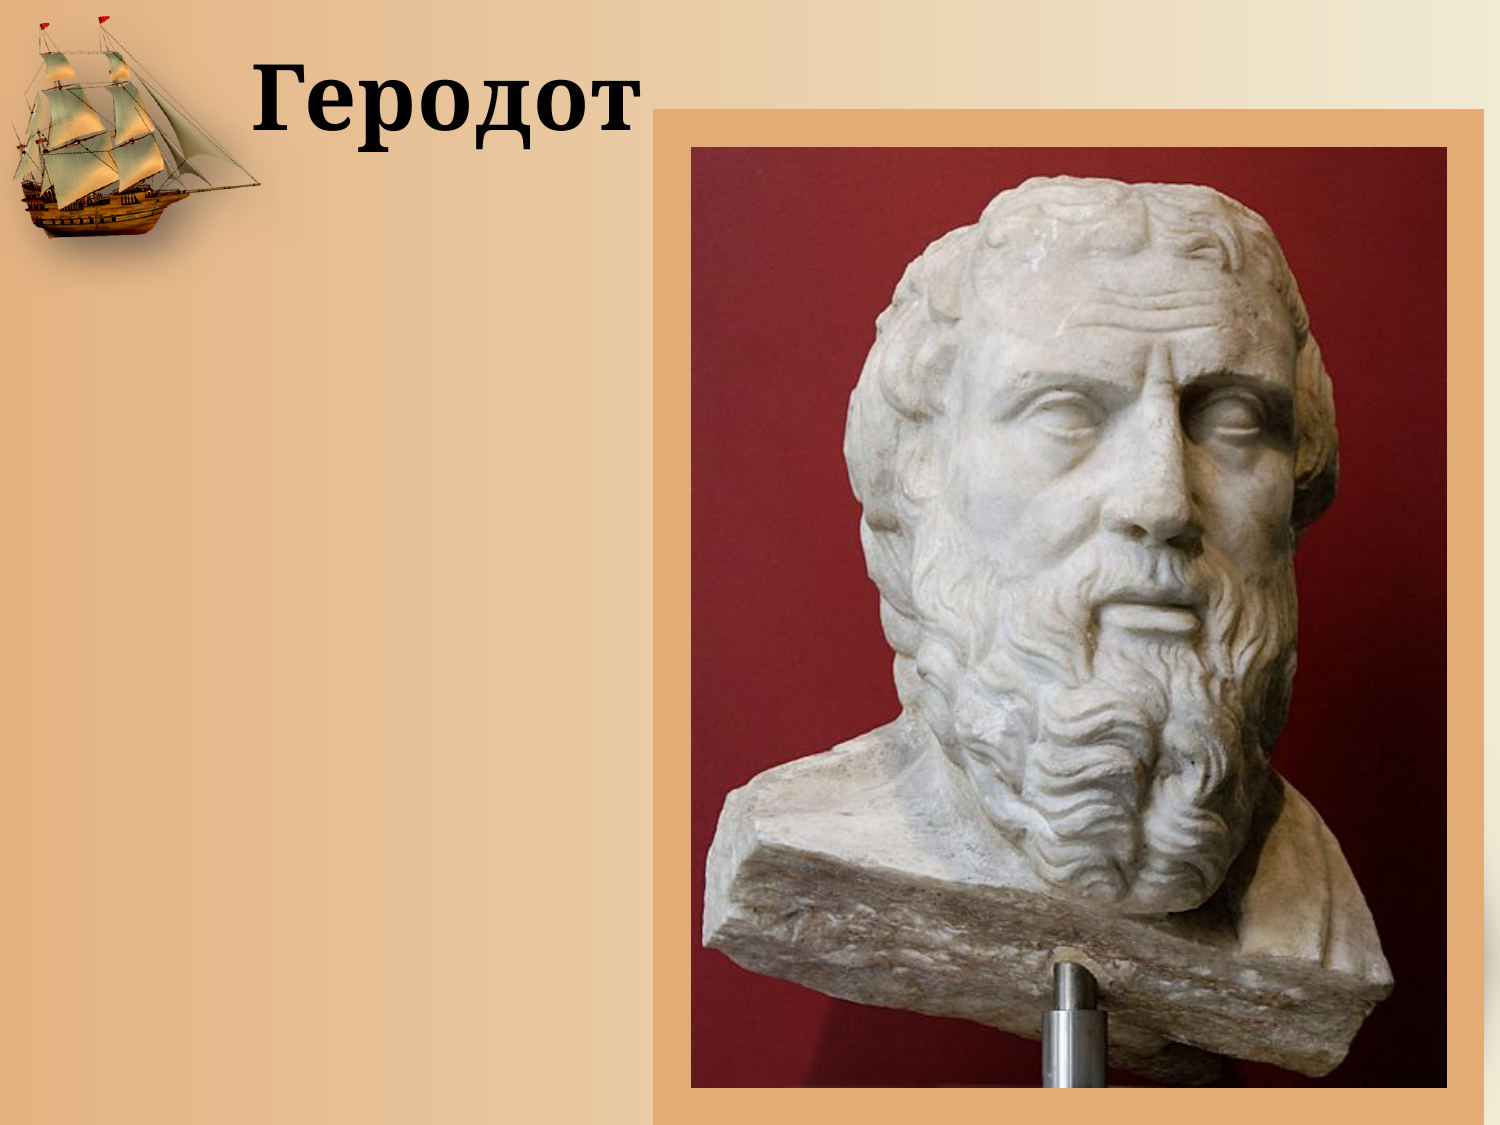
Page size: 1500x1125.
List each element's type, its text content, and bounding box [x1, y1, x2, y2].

picture [3, 188, 270, 247]
title Геродот [0, 0, 1032, 188]
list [690, 146, 1447, 1088]
